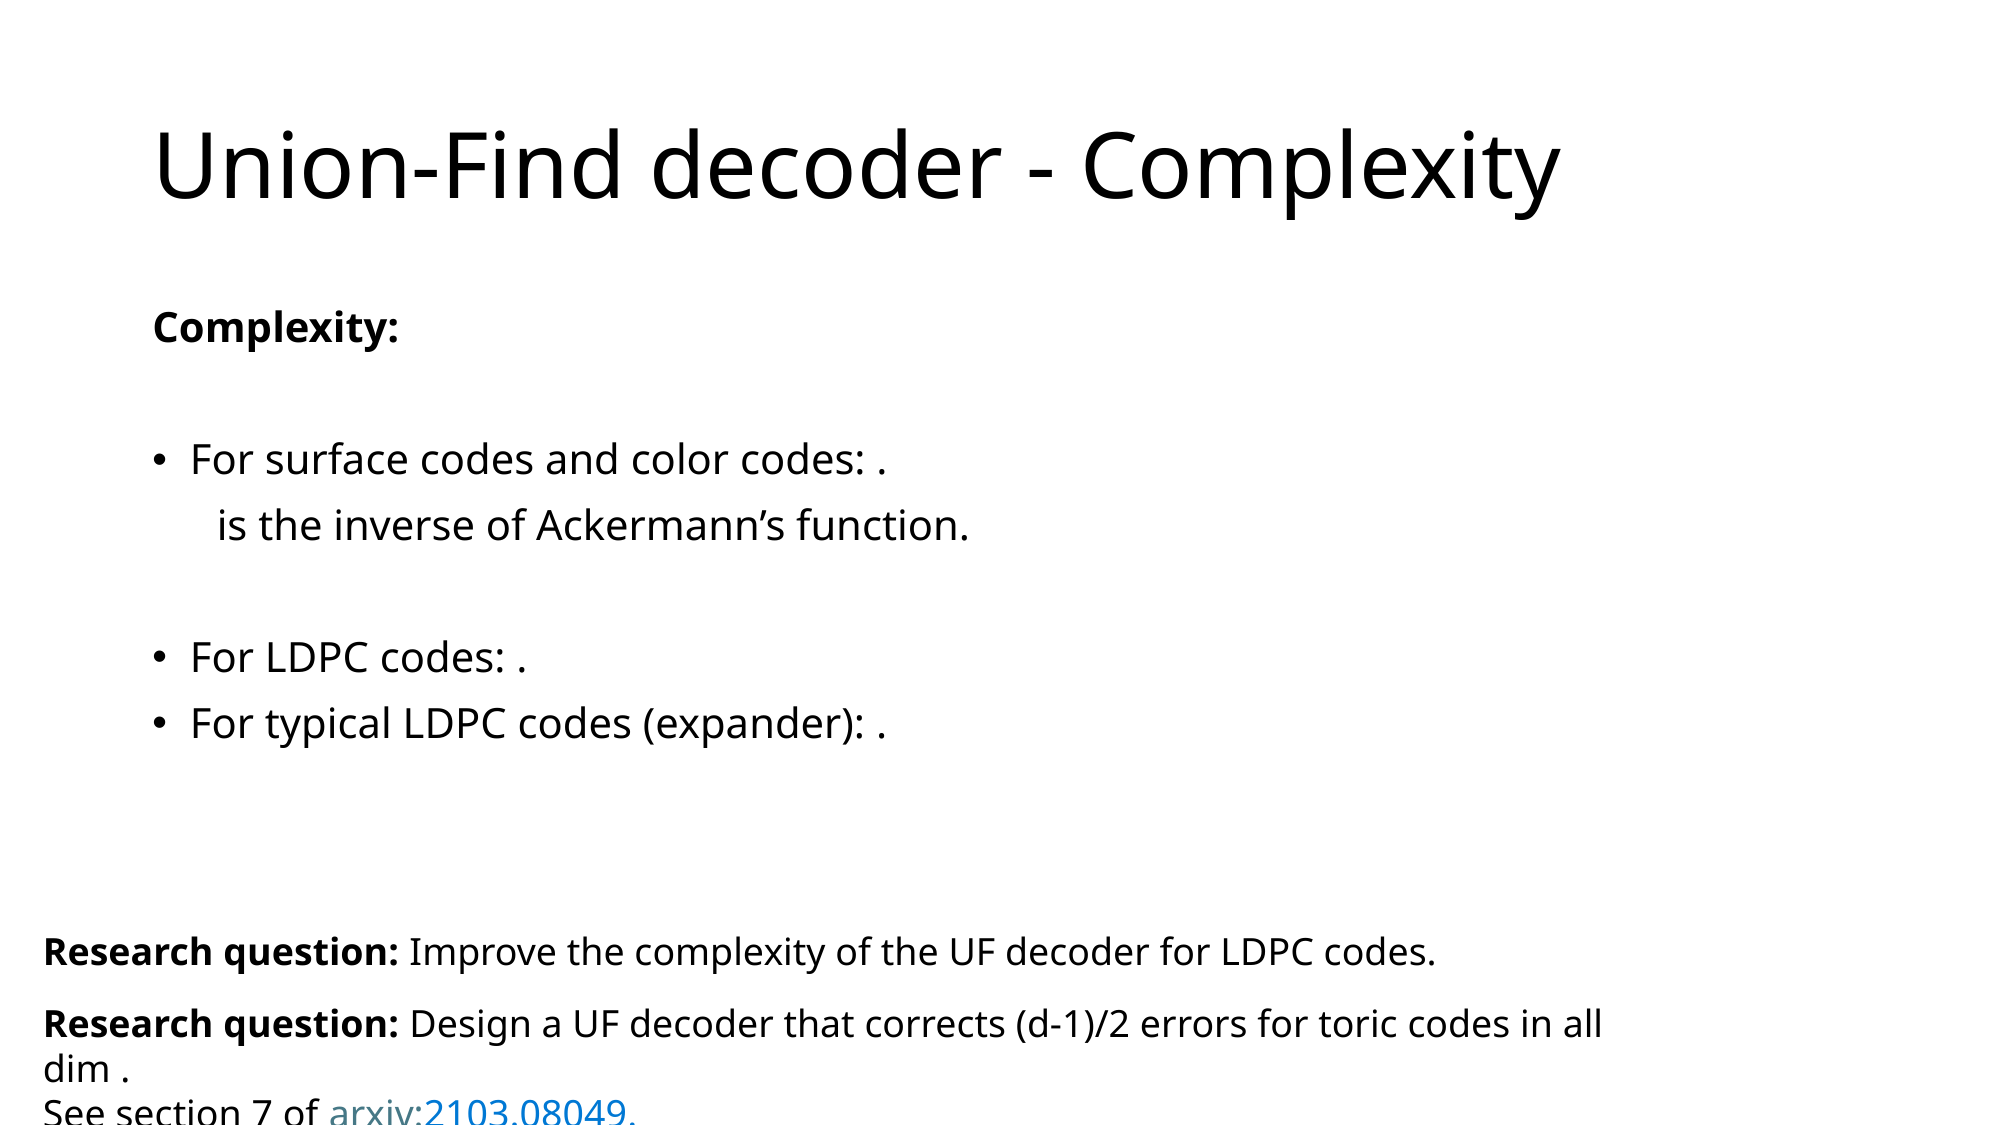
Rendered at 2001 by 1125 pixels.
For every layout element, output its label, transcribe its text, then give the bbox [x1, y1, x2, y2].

title Union-Find decoder - Complexity [137, 59, 1863, 278]
text_box Research question: Improve the complexity of the UF decoder for LDPC codes. [28, 920, 1675, 981]
